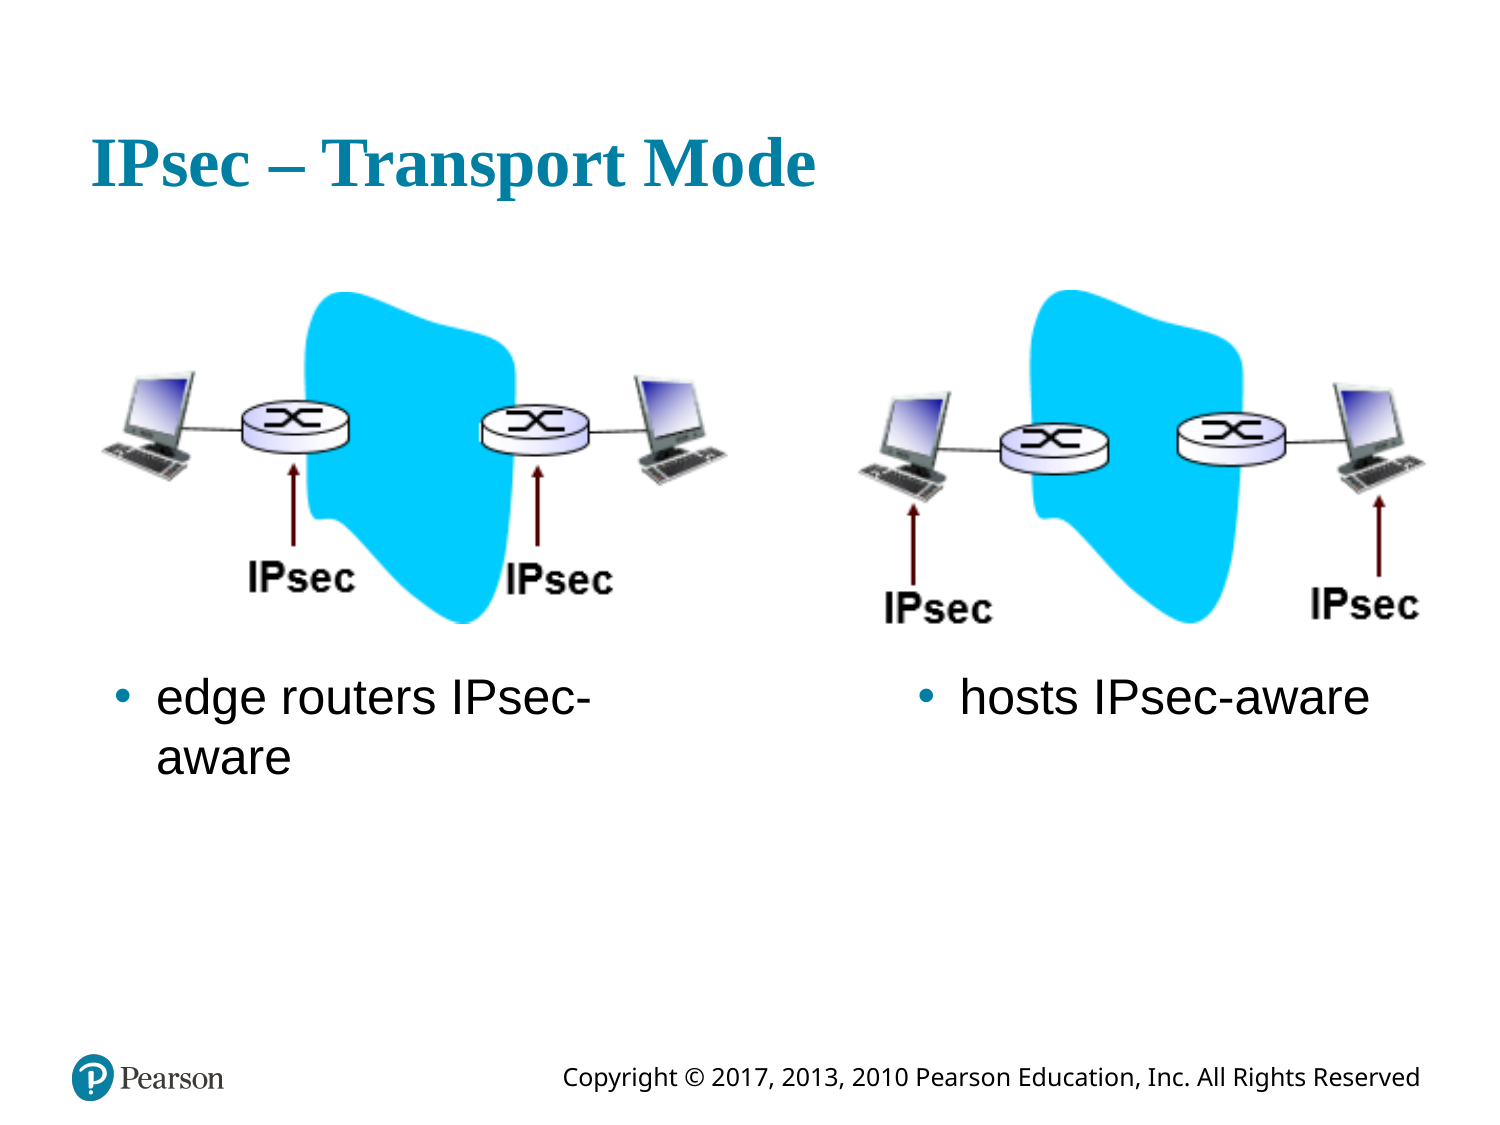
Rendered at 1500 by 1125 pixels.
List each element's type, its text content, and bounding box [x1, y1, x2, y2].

picture [98, 1054, 224, 1101]
title I Psec – Transport Mode [75, 35, 1425, 216]
picture [857, 290, 1429, 626]
list edge routers IPsec-aware [99, 650, 683, 785]
picture [351, 291, 731, 624]
picture [80, 1063, 106, 1088]
picture [72, 1054, 88, 1070]
picture [100, 291, 460, 624]
list hosts IPsec-aware [902, 650, 1425, 732]
picture [72, 1087, 83, 1101]
